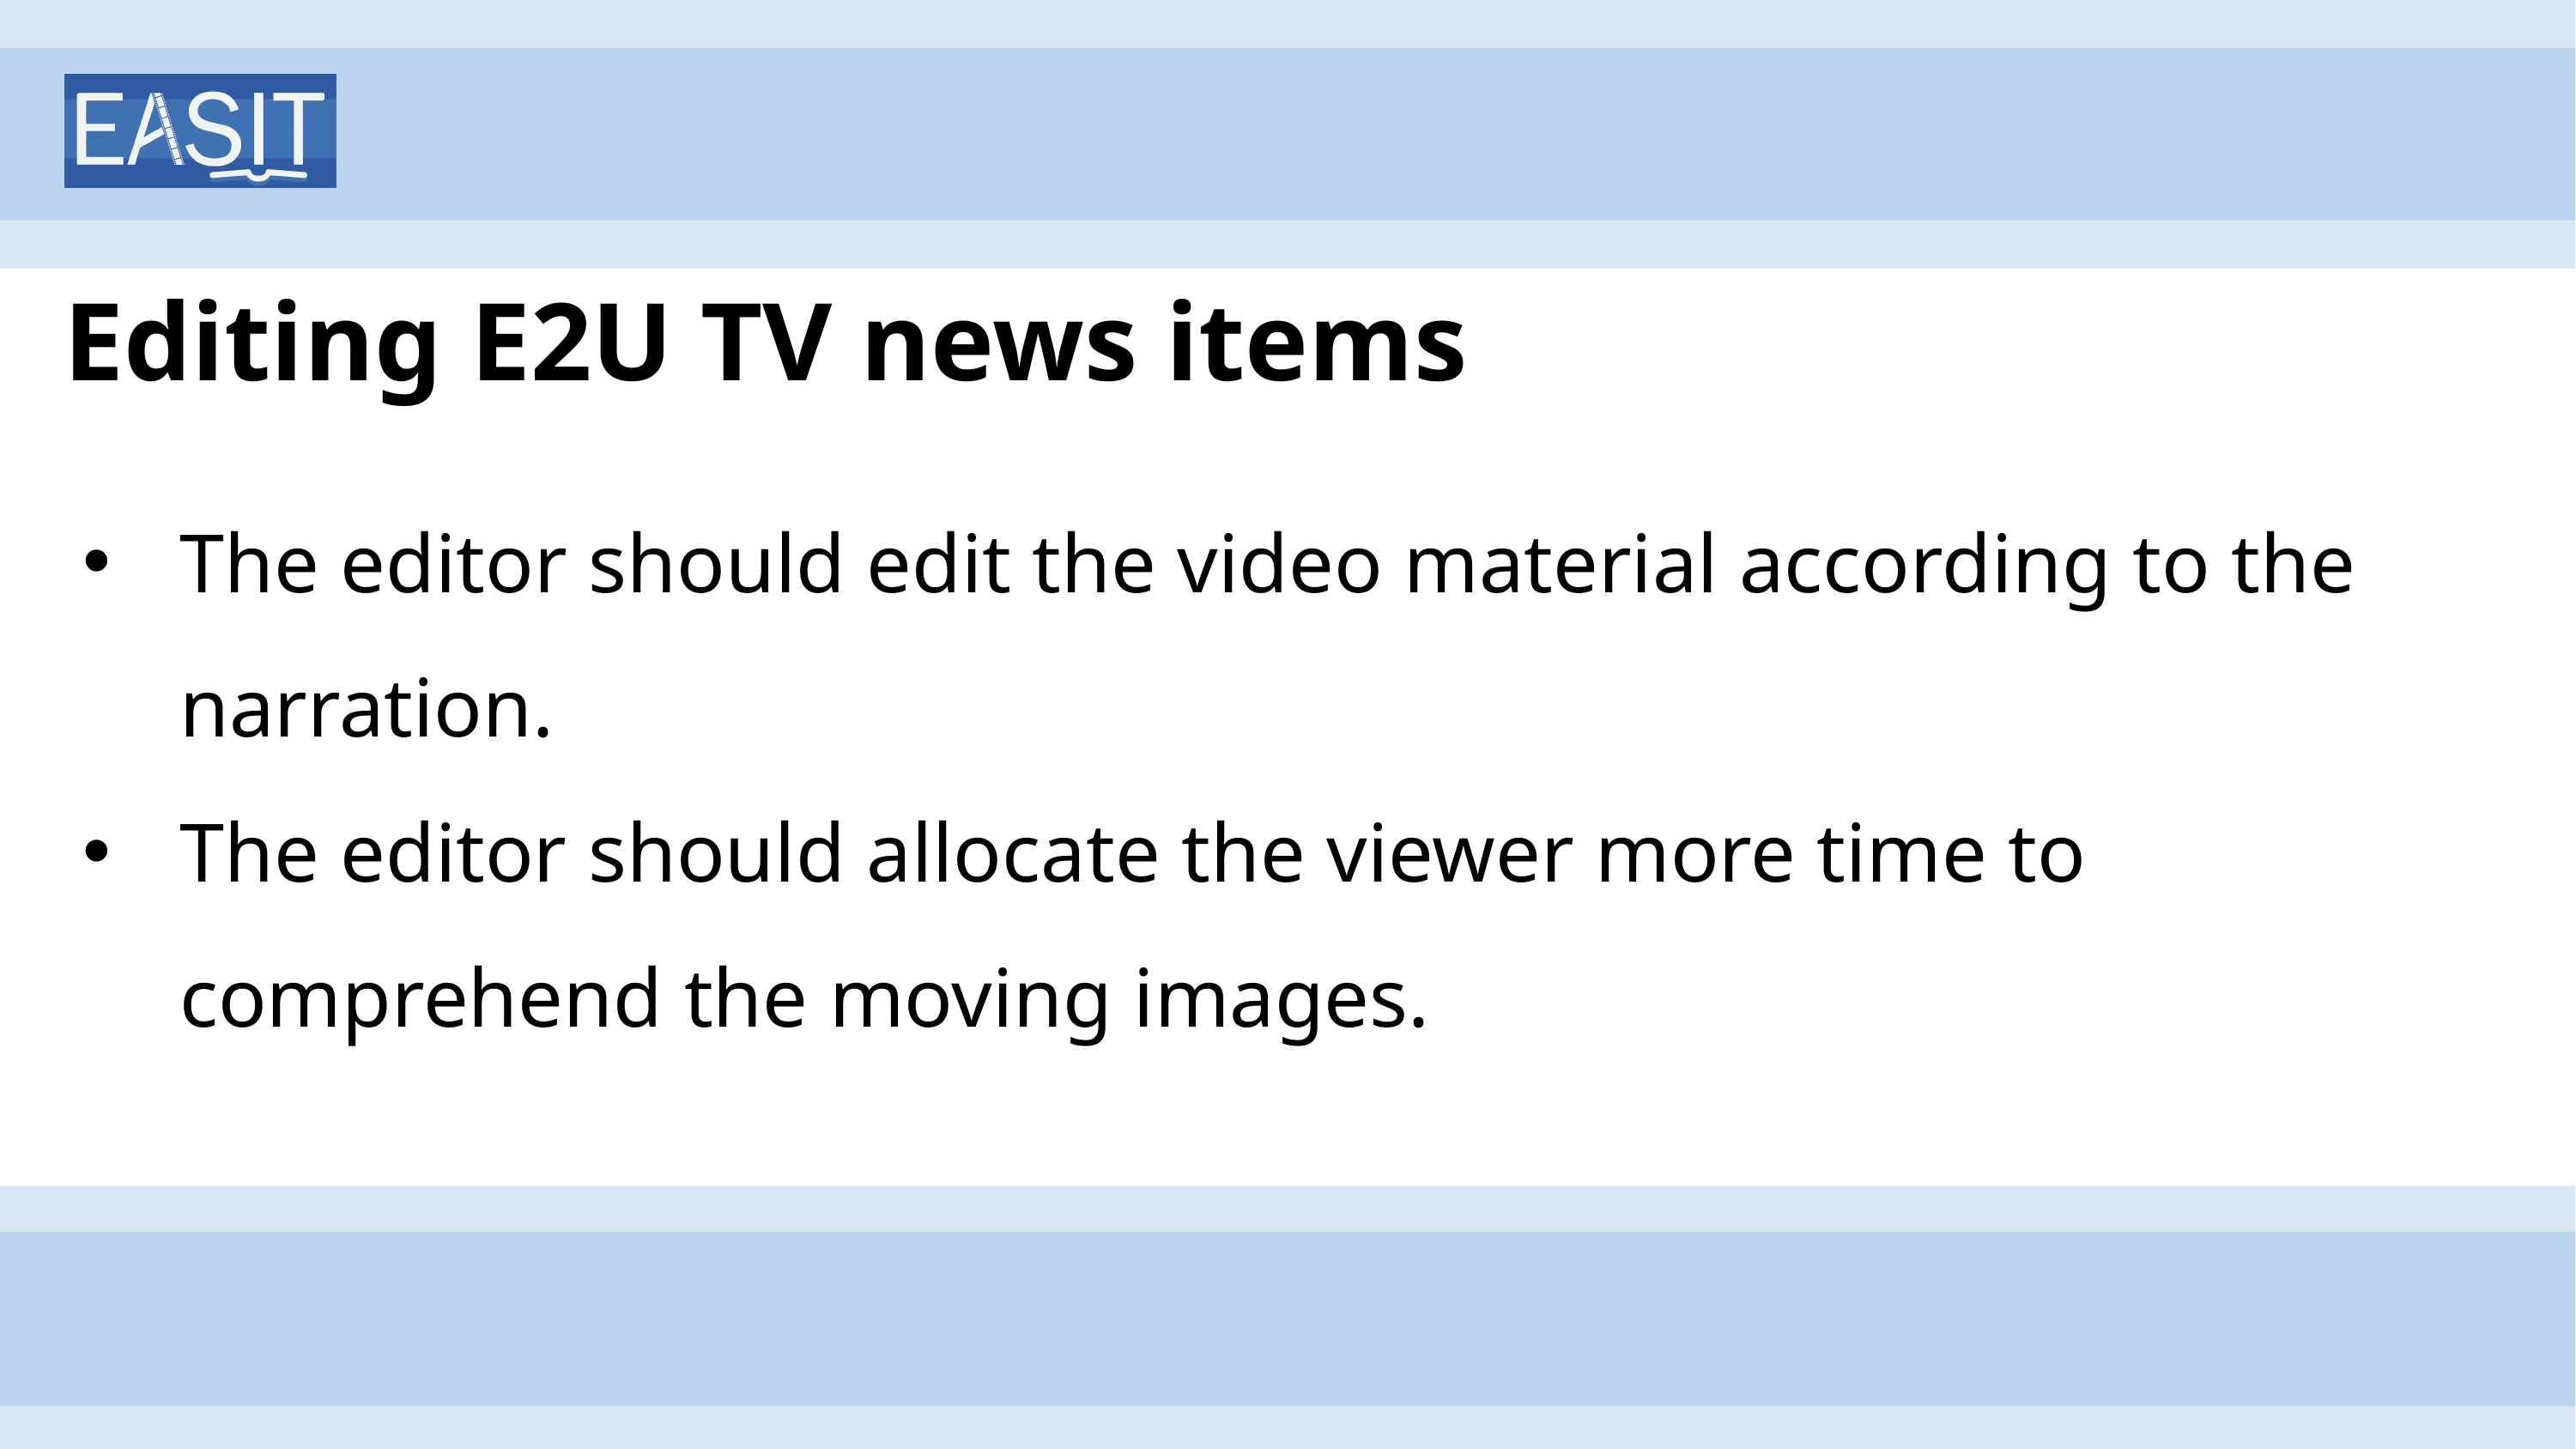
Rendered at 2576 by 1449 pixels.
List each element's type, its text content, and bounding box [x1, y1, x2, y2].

title Editing E2U TV news items [45, 271, 1759, 421]
picture [64, 74, 336, 188]
text_box The editor should edit the video material according to the narration. The editor should allocate the viewer more time to comprehend the moving images. [64, 453, 2494, 1053]
